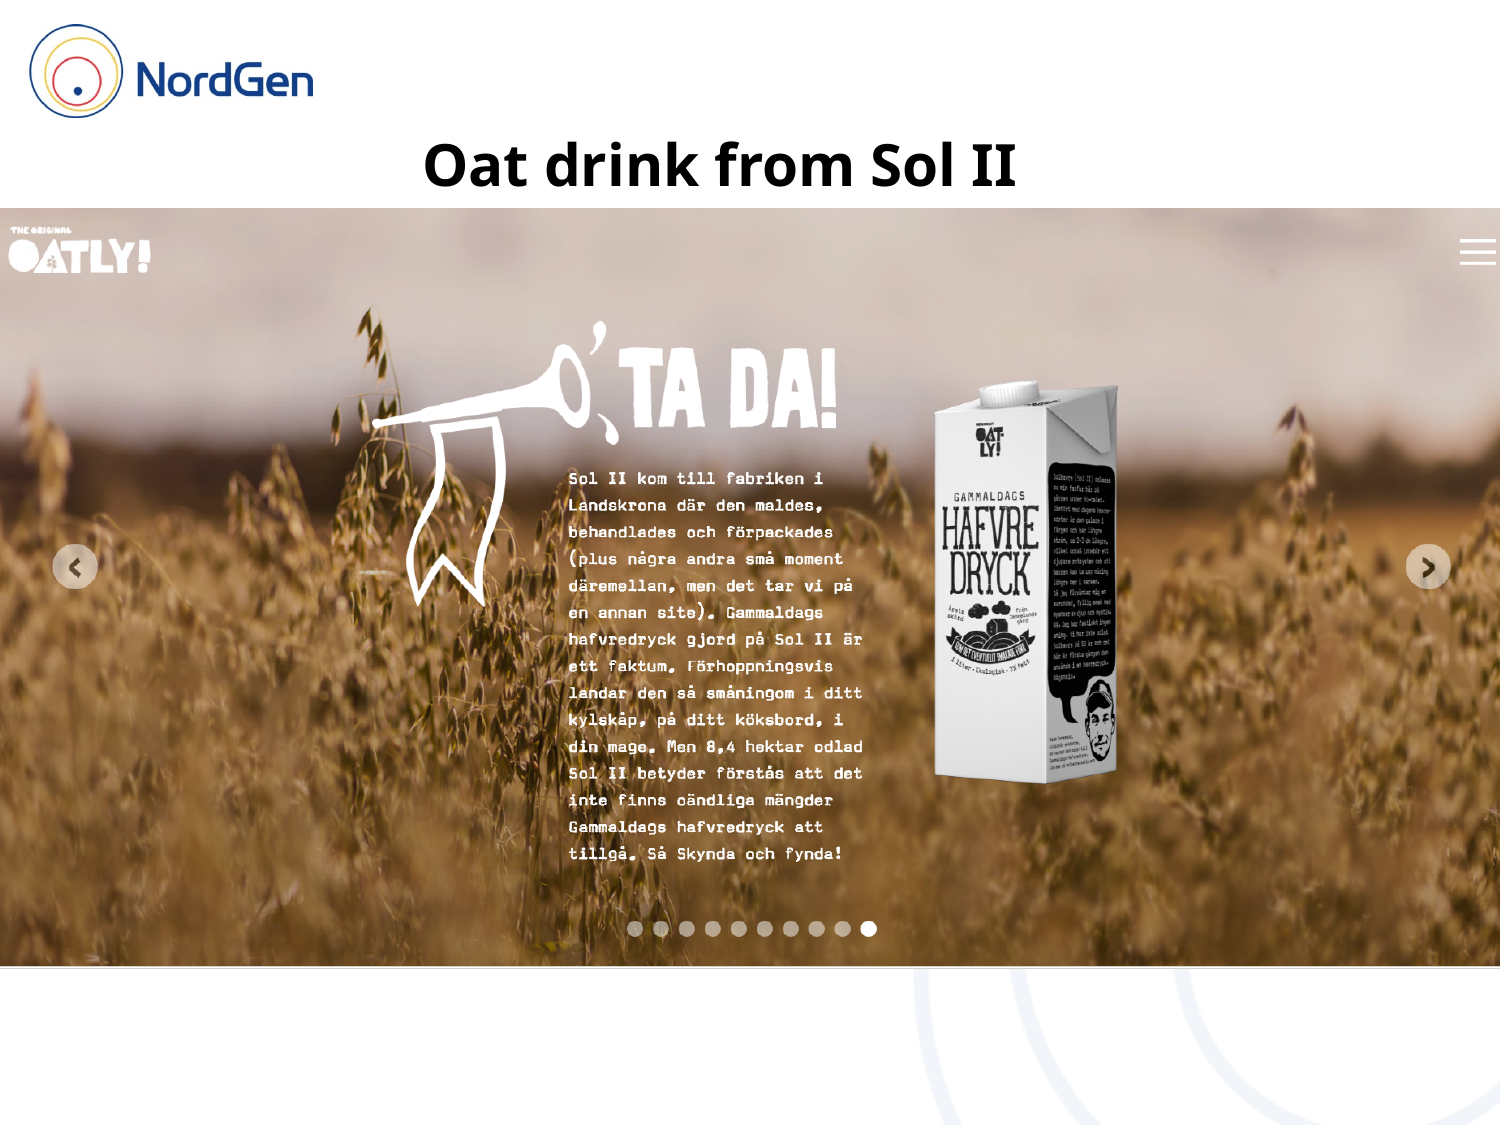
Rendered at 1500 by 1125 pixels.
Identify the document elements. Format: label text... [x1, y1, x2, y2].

picture [0, 207, 1500, 1125]
picture [29, 24, 313, 118]
text_box Oat drink from Sol II [407, 120, 1500, 206]
